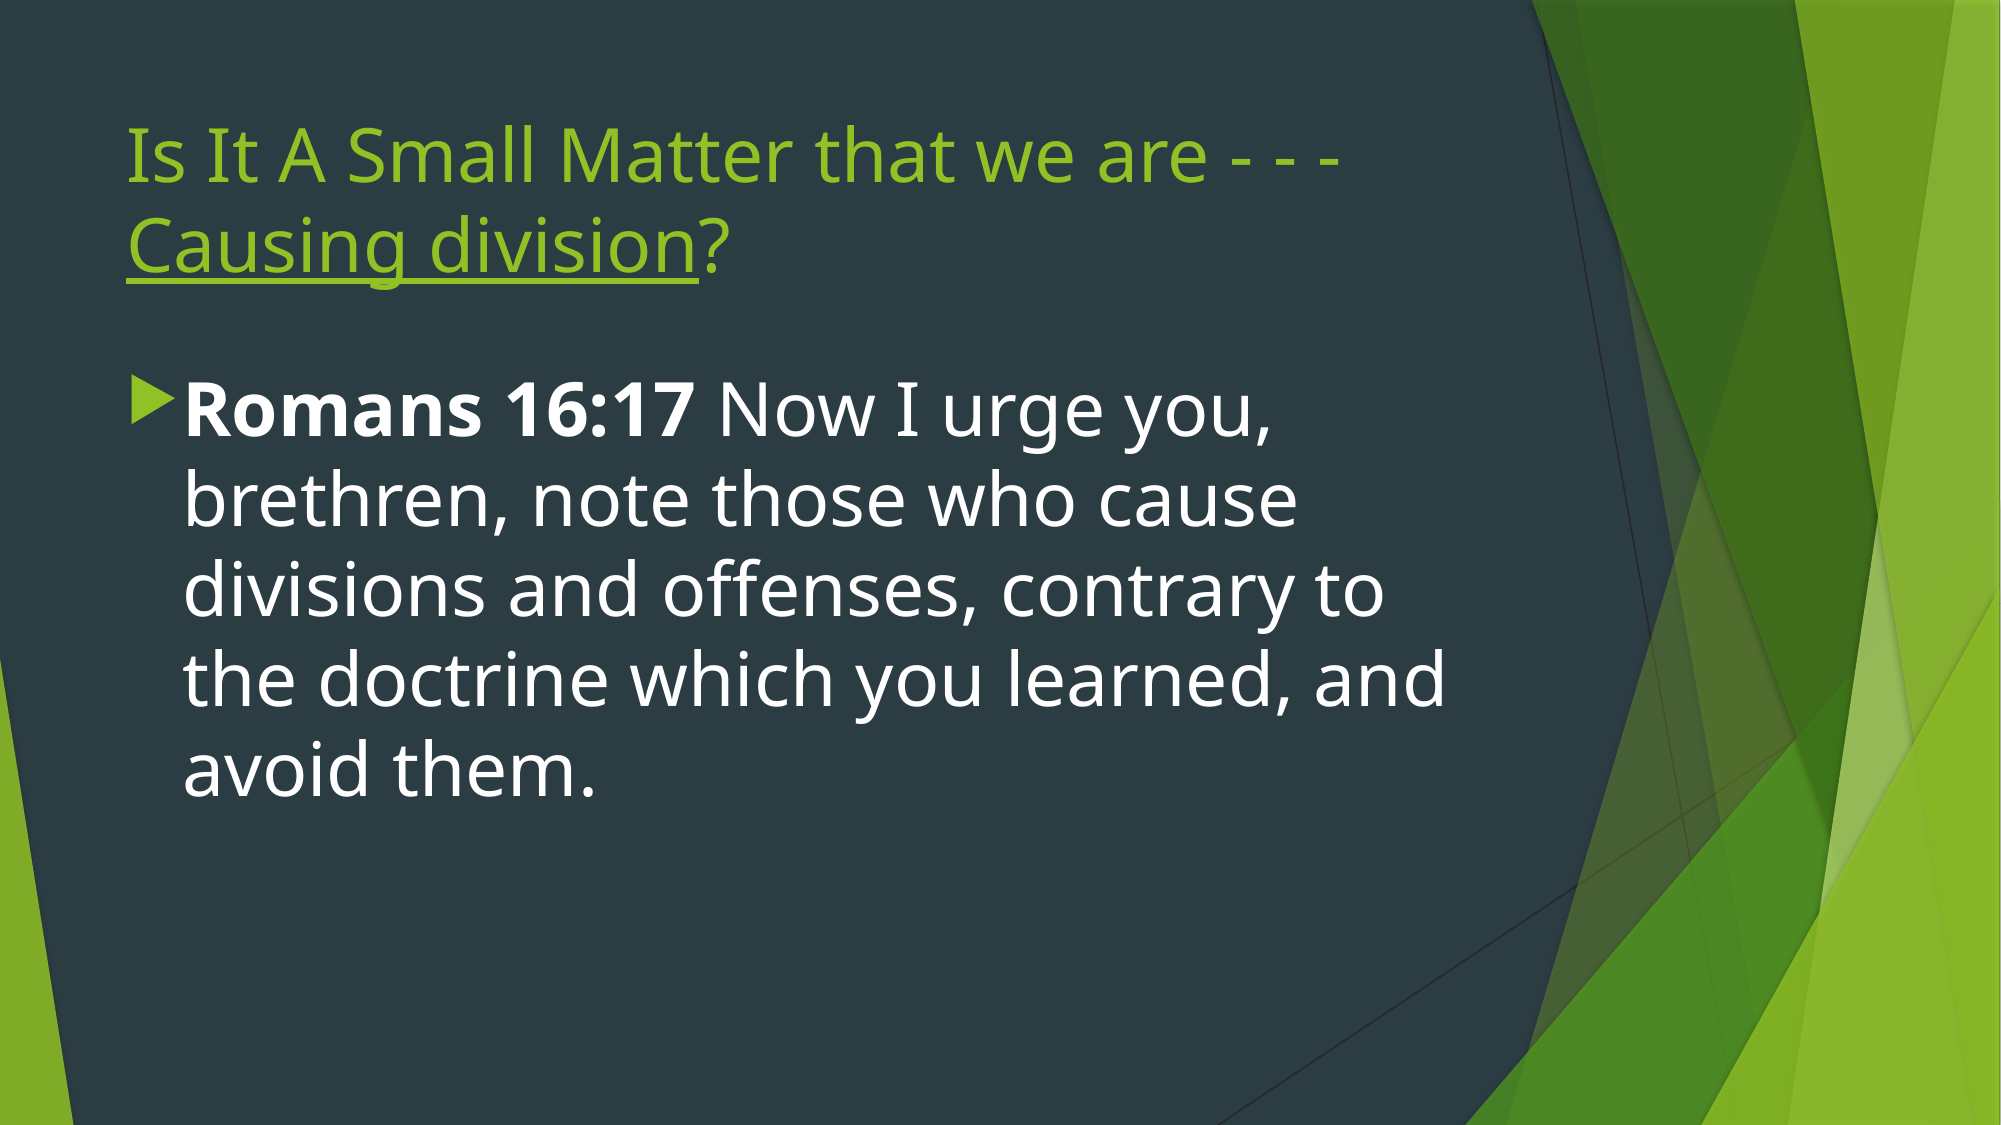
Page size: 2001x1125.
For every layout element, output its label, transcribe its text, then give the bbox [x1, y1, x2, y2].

title Is It A Small Matter that we are - - - Causing division? [111, 99, 1522, 317]
list Romans 16:17 Now I urge you, brethren, note those who cause divisions and offenses, contrary to the doctrine which you learned, and avoid them. [111, 354, 1522, 992]
